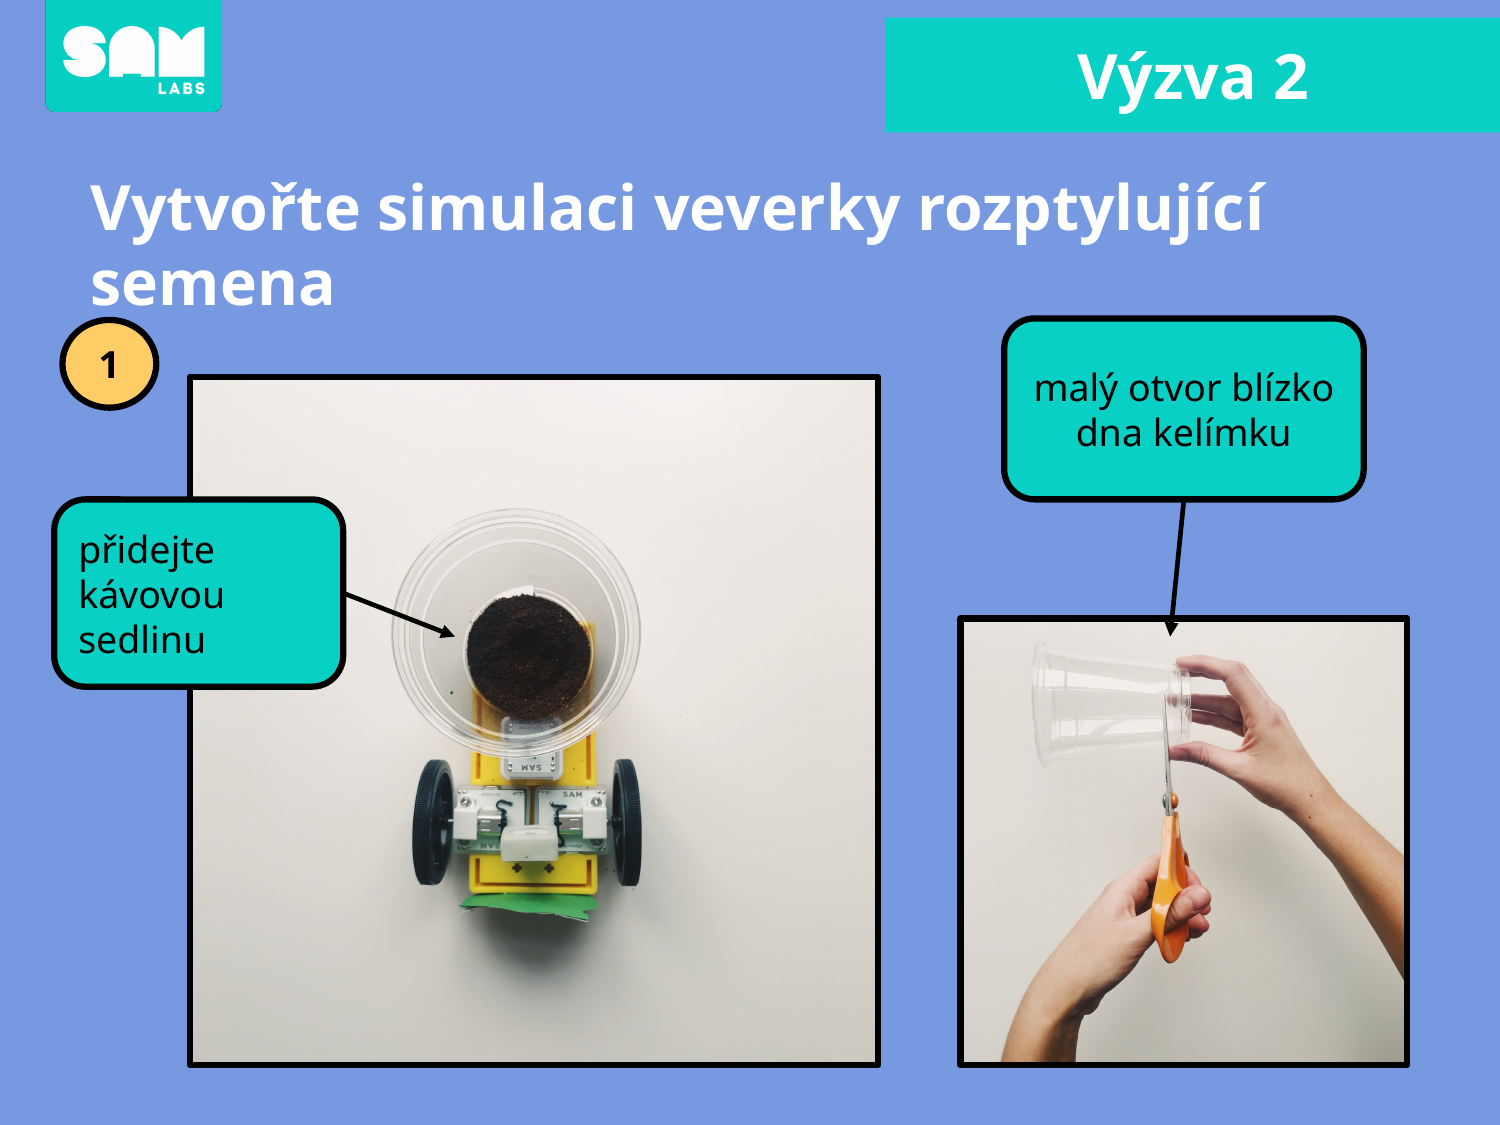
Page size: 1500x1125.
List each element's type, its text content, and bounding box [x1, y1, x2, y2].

text_box Výzva 2 [885, 17, 1500, 133]
picture [963, 621, 1405, 1063]
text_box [1169, 499, 1185, 637]
text_box malý otvor blízko dna kelímku [1004, 318, 1364, 500]
text_box Vytvořte simulaci veverky rozptylující semena [75, 160, 1419, 262]
picture [192, 379, 876, 1063]
picture [0, 0, 281, 142]
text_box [342, 592, 456, 637]
text_box 1 [62, 319, 157, 408]
text_box přidejte kávovou sedlinu [54, 499, 187, 687]
